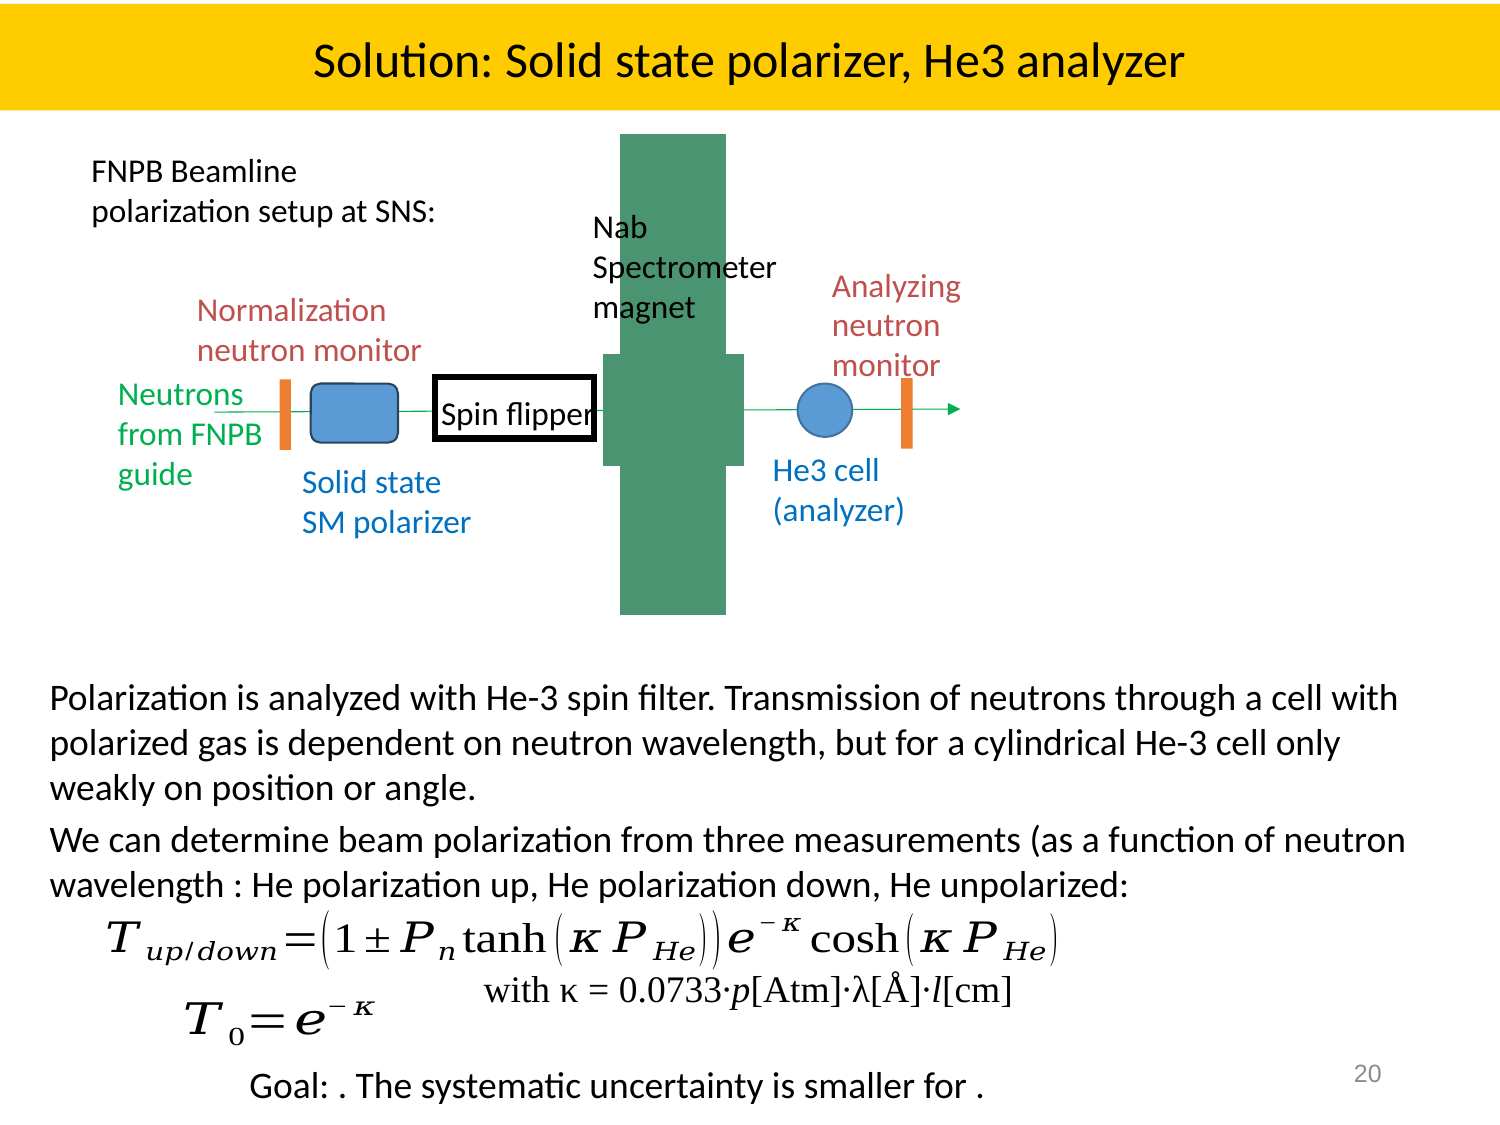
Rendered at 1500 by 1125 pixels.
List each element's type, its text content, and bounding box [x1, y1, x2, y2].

slide_number 20 [1059, 1042, 1397, 1103]
text_box with κ = 0.0733∙p[Atm]∙λ[Å]∙l[cm] [468, 957, 1219, 1018]
text_box Polarization is analyzed with He-3 spin filter. Transmission of neutrons through a cell with polarized gas is dependent on neutron wavelength, but for a cylindrical He-3 cell only weakly on position or angle. [34, 665, 1442, 816]
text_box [76, 135, 983, 615]
text_box Solution: Solid state polarizer, He3 analyzer [0, 3, 1500, 111]
